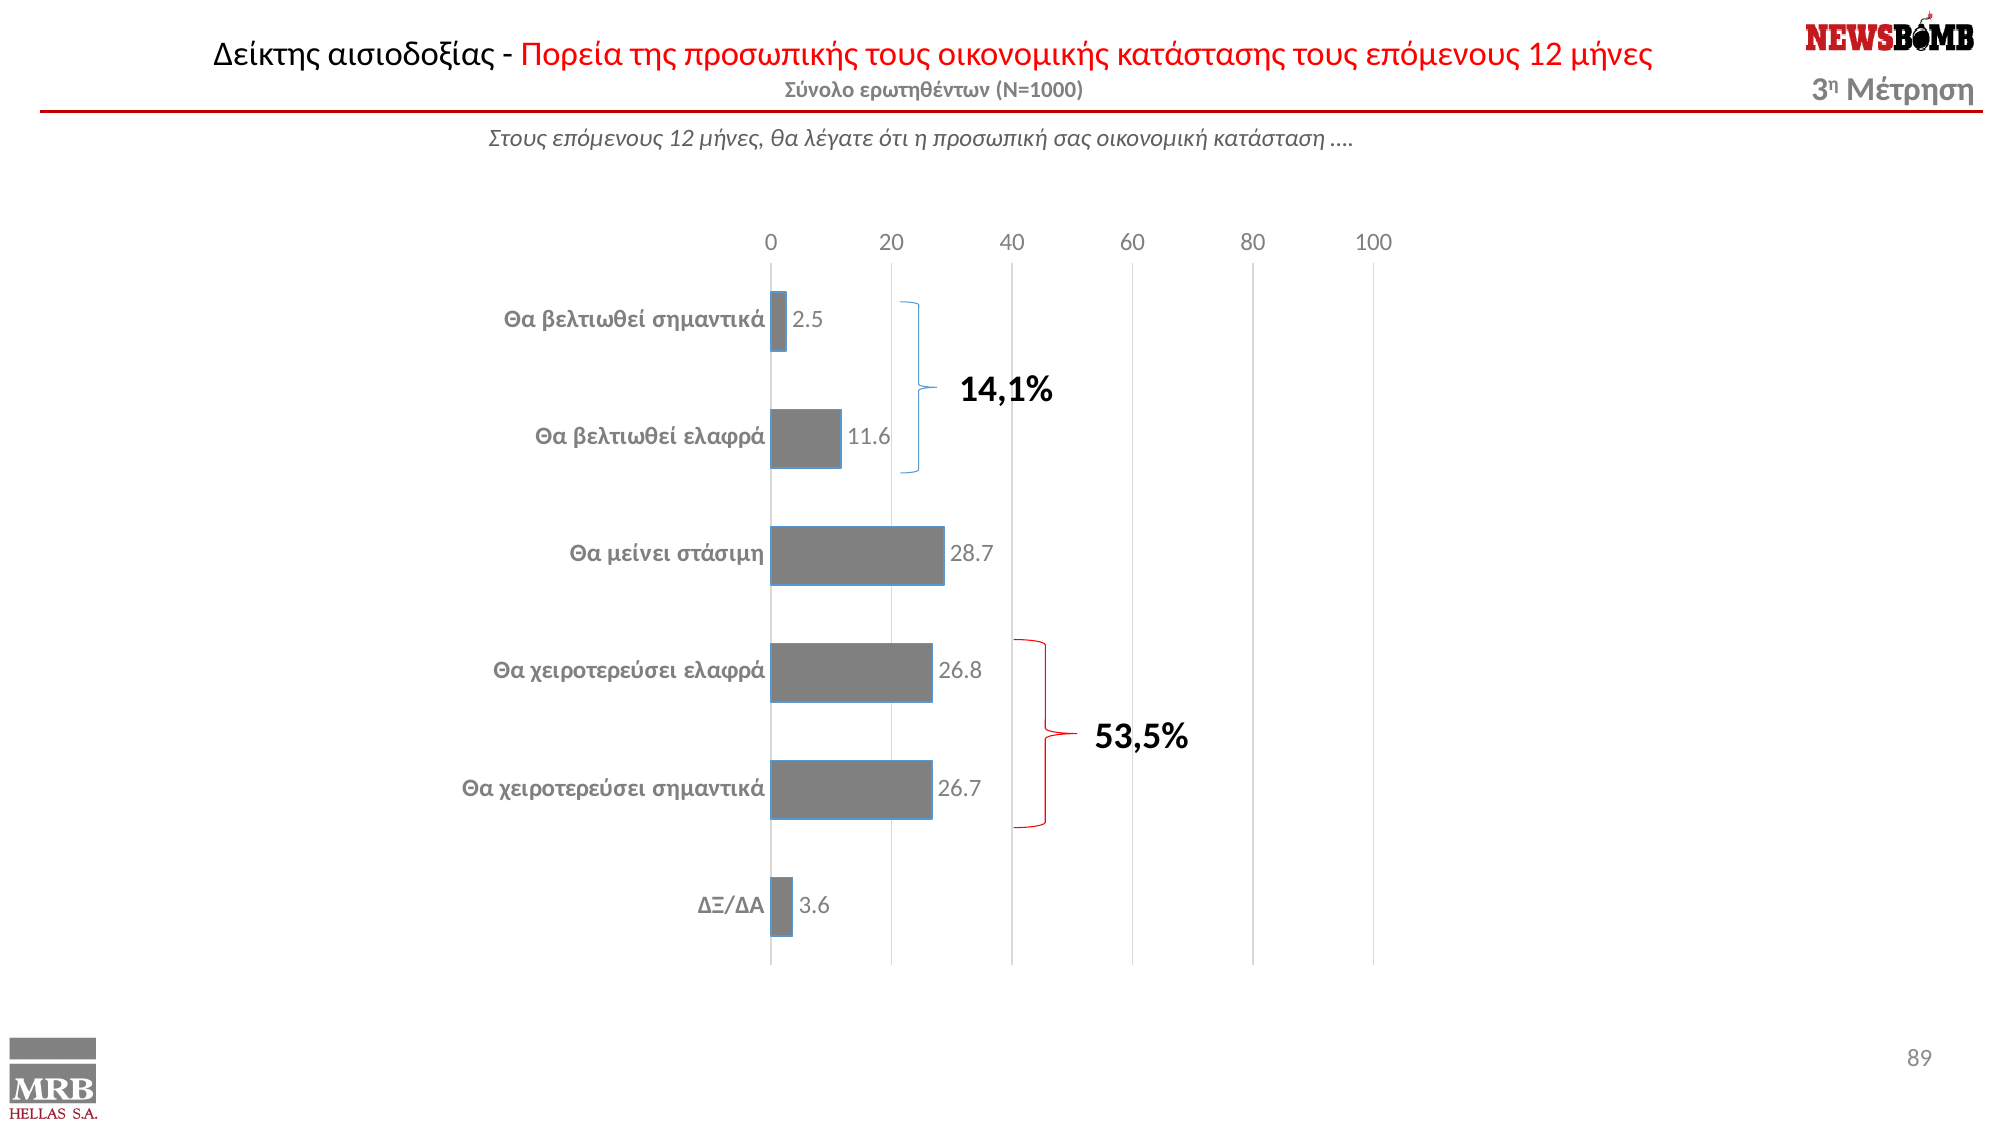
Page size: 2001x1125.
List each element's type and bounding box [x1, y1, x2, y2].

picture [1798, 0, 1984, 62]
chart [43, 202, 1425, 1007]
text_box [473, 113, 1587, 159]
slide_number [1851, 1026, 1948, 1087]
title [187, 0, 1688, 129]
